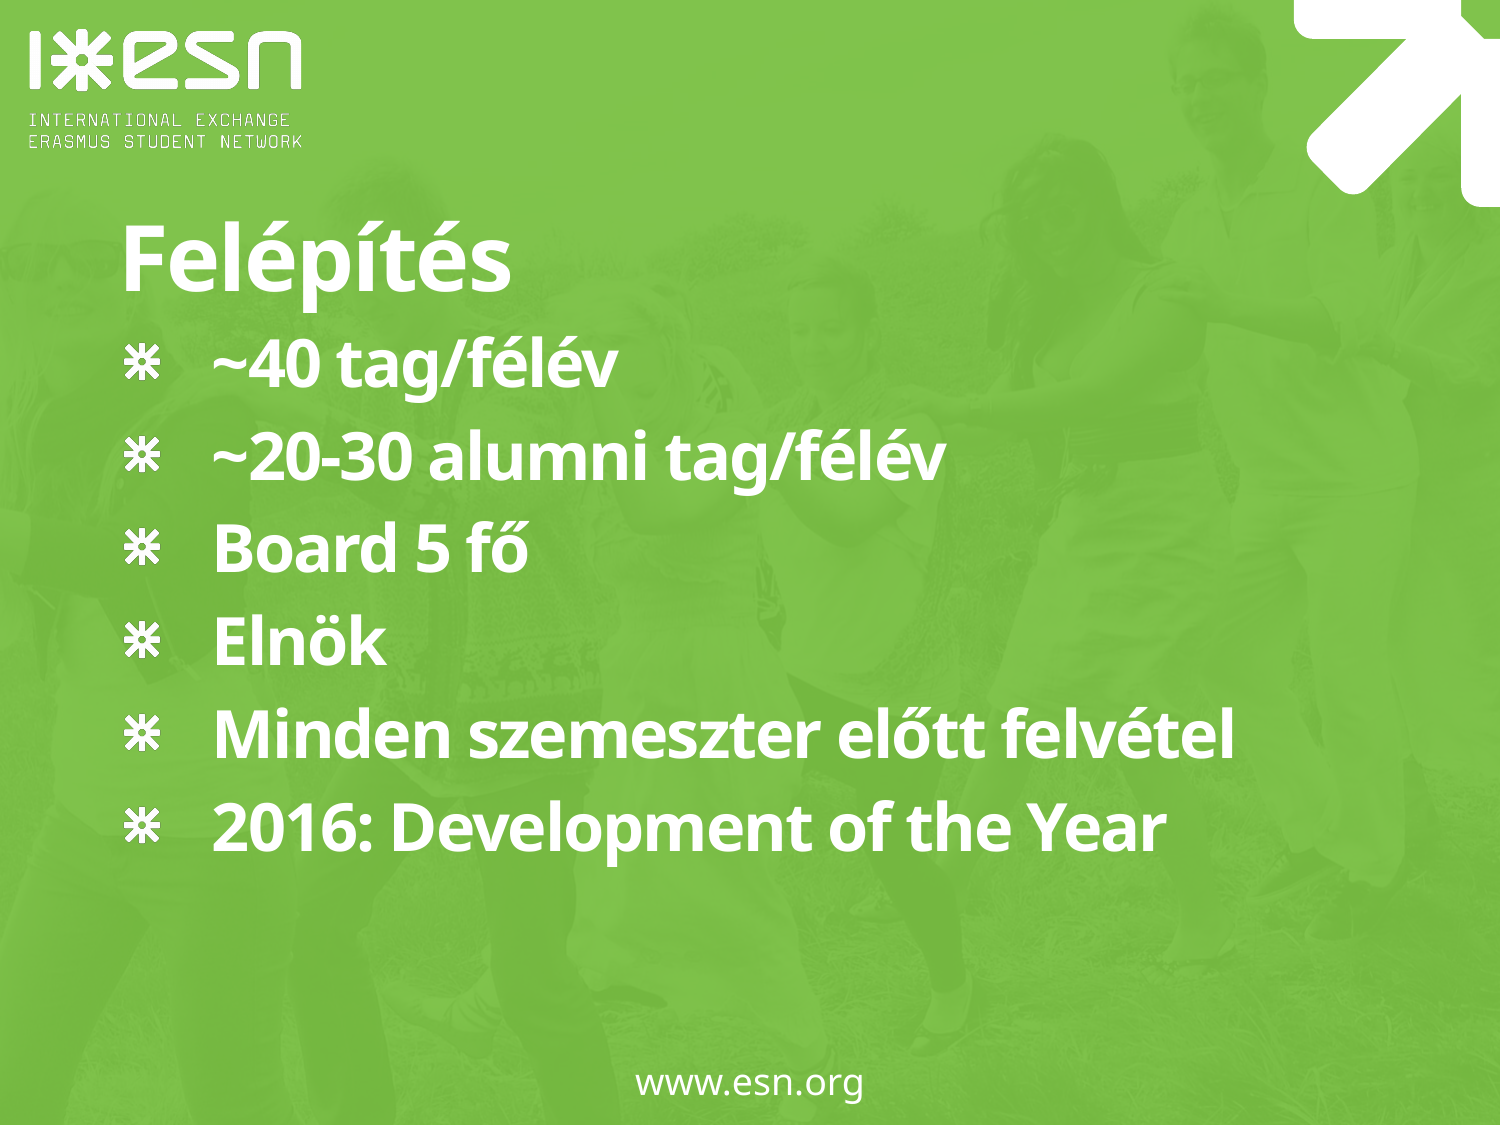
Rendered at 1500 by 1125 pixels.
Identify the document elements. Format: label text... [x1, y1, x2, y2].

picture [118, 709, 165, 757]
picture [118, 616, 165, 664]
picture [118, 431, 165, 478]
picture [118, 338, 165, 386]
picture [118, 523, 165, 571]
title Felépítés [103, 202, 1397, 321]
list ~40 tag/félév ~20-30 alumni tag/félév Board 5 fő Elnök Minden szemeszter előtt felvétel 2016: Development of the Year [103, 322, 1397, 1071]
picture [118, 802, 165, 849]
